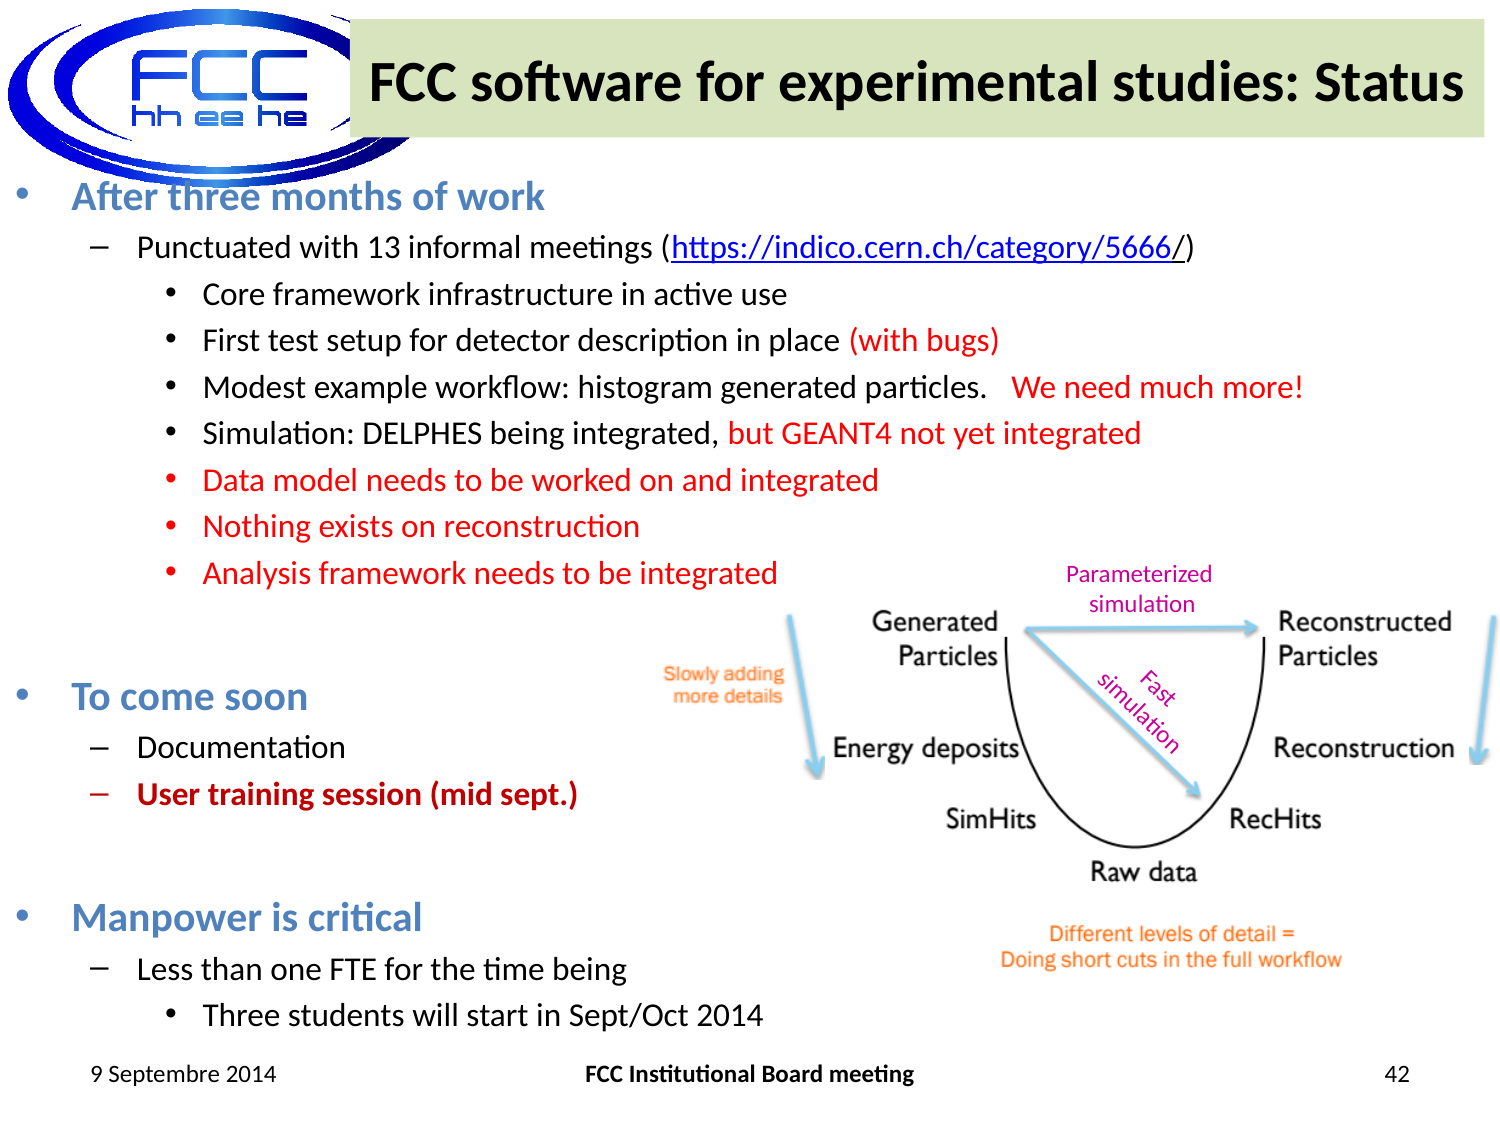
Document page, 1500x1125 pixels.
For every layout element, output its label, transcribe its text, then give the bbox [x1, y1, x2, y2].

picture [0, 5, 443, 160]
picture [662, 599, 1466, 976]
title FCC software for experimental studies: Status [349, 19, 1485, 138]
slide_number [75, 1042, 425, 1103]
footer FCC Institutional Board meeting [512, 1042, 988, 1103]
text_box Parameterized simulation [1051, 549, 1234, 598]
slide_number 42 [1074, 1042, 1425, 1103]
list After three months of work Punctuated with 13 informal meetings (https://indico.cern.ch/category/5666/) Core framework infrastructure in active use First test setup for detector description in place (with bugs) Modest example workflow: histogram generated particles. We need much more! Simulation: DELPHES being integrated, but GEANT4 not yet integrated Data model needs to be worked on and integrated Nothing exists on reconstruction Analysis framework needs to be integrated To come soon Documentation User training session (mid sept.) Manpower is critical Less than one FTE for the time being Three students will start in Sept/Oct 2014 [0, 160, 1350, 1024]
picture [1468, 612, 1500, 765]
